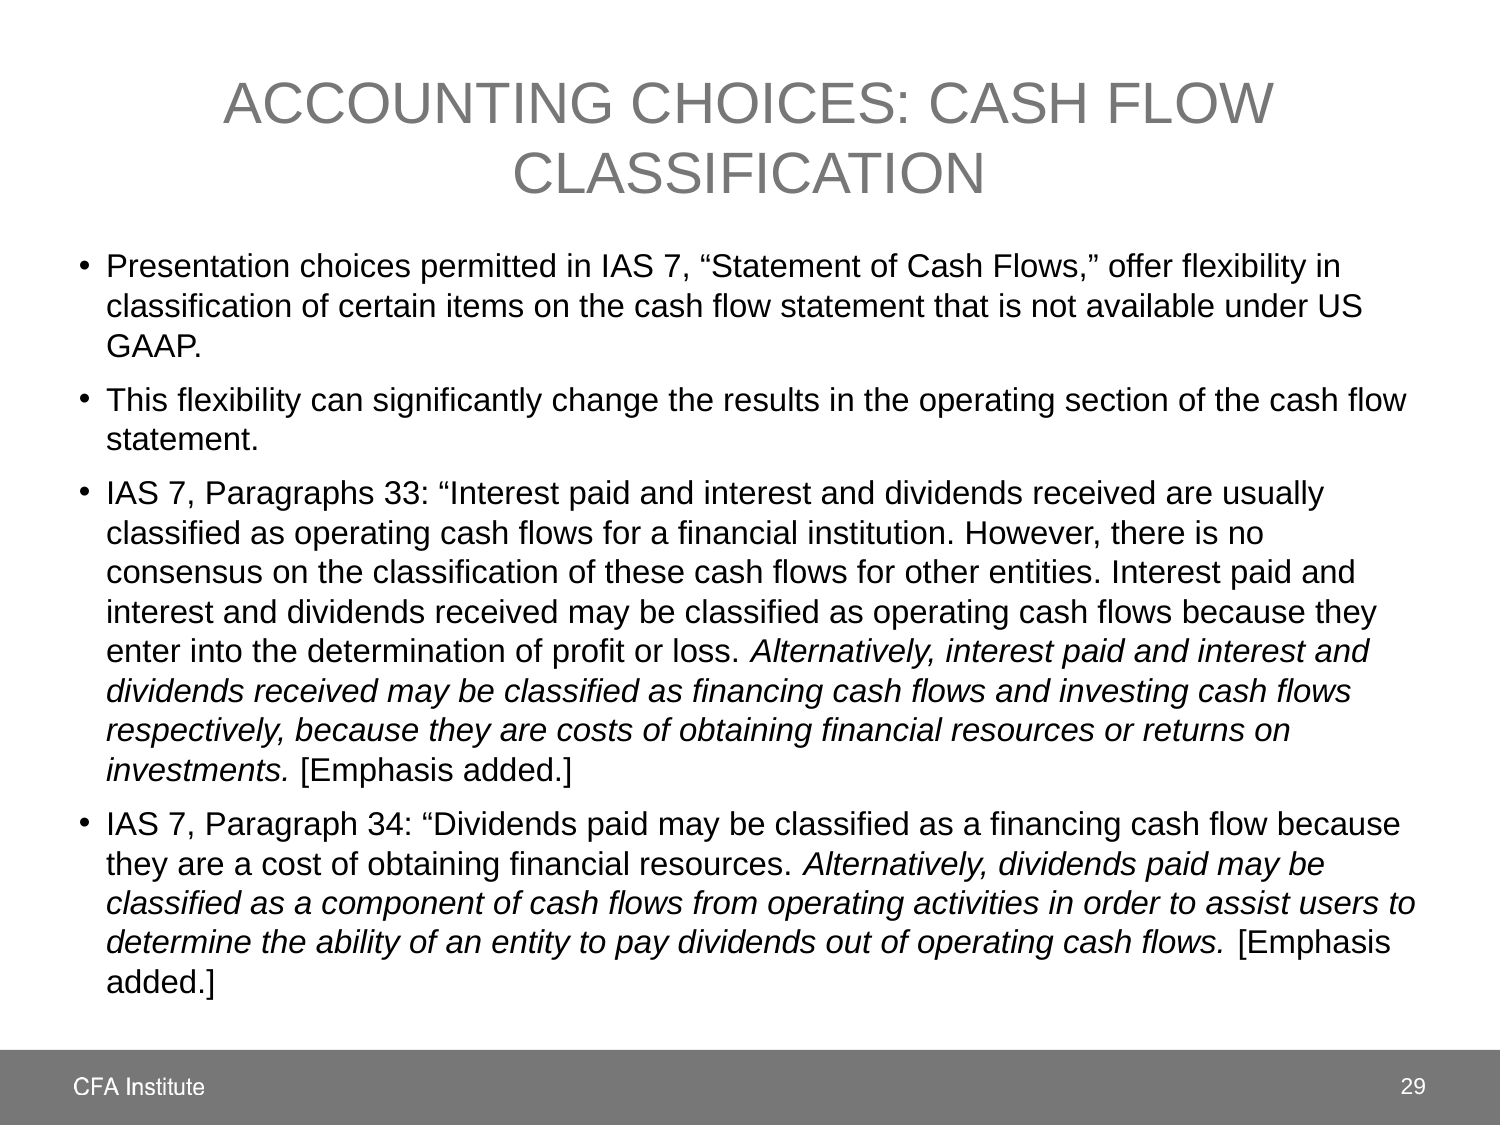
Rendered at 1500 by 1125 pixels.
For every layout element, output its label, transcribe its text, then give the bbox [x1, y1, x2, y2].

list Presentation choices permitted in IAS 7, “Statement of Cash Flows,” offer flexibility in classification of certain items on the cash flow statement that is not available under US GAAP. This flexibility can significantly change the results in the operating section of the cash flow statement. IAS 7, Paragraphs 33: “Interest paid and interest and dividends received are usually classified as operating cash flows for a financial institution. However, there is no consensus on the classification of these cash flows for other entities. Interest paid and interest and dividends received may be classified as operating cash flows because they enter into the determination of profit or loss. Alternatively, interest paid and interest and dividends received may be classified as financing cash flows and investing cash flows respectively, because they are costs of obtaining financial resources or returns on investments. [Emphasis added.] IAS 7, Paragraph 34: “Dividends paid may be classified as a financing cash flow because they are a cost of obtaining financial resources. Alternatively, dividends paid may be classified as a component of cash flows from operating activities in order to assist users to determine the ability of an entity to pay dividends out of operating cash flows. [Emphasis added.] [62, 237, 1437, 1013]
picture [74, 1077, 204, 1095]
slide_number 29 [1312, 1055, 1442, 1116]
title Accounting choices: Cash flow classification [62, 24, 1437, 213]
